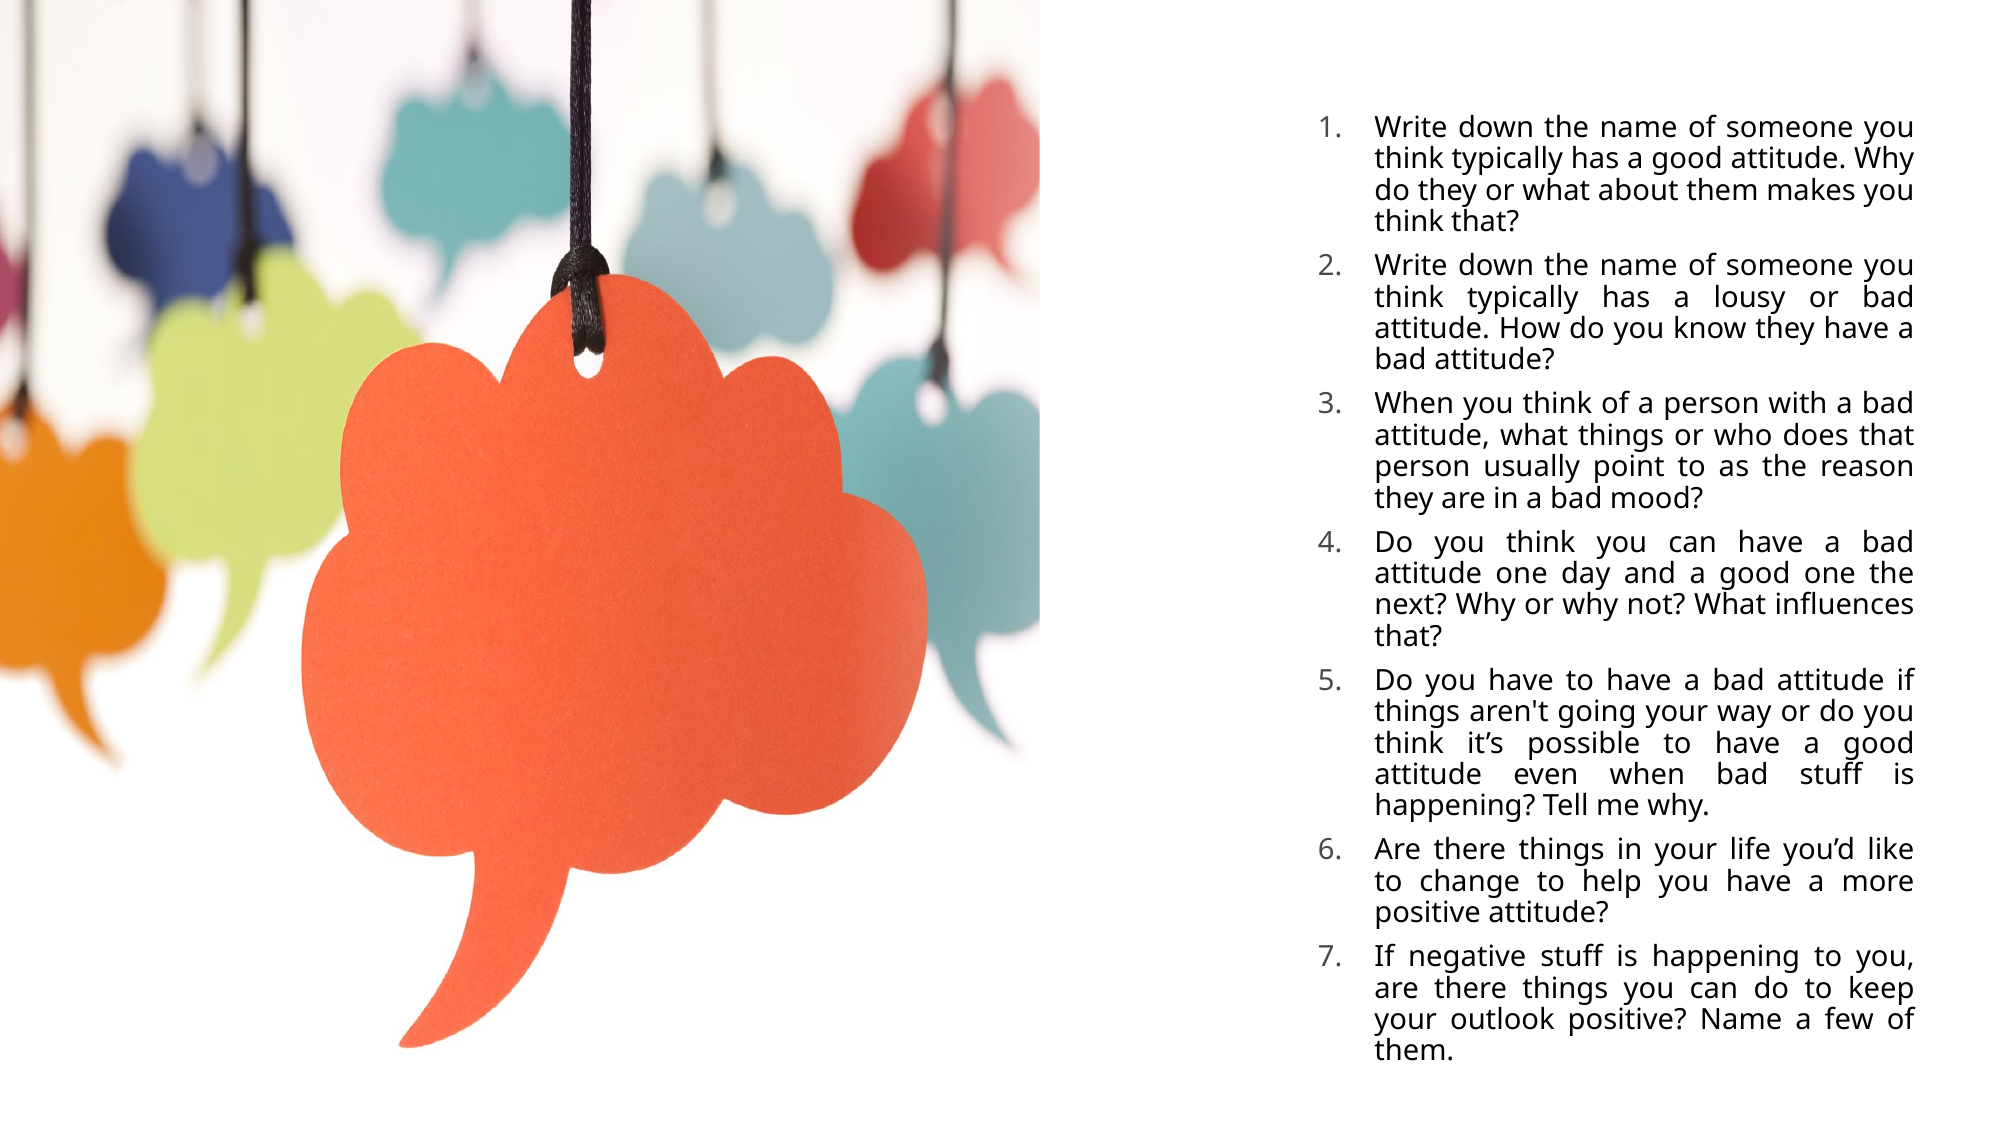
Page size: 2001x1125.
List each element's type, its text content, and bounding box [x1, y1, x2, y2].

list Write down the name of someone you think typically has a good attitude. Why do they or what about them makes you think that? Write down the name of someone you think typically has a lousy or bad attitude. How do you know they have a bad attitude? When you think of a person with a bad attitude, what things or who does that person usually point to as the reason they are in a bad mood? Do you think you can have a bad attitude one day and a good one the next? Why or why not? What influences that? Do you have to have a bad attitude if things aren't going your way or do you think it’s possible to have a good attitude even when bad stuff is happening? Tell me why. Are there things in your life you’d like to change to help you have a more positive attitude? If negative stuff is happening to you, are there things you can do to keep your outlook positive? Name a few of them. [1302, 104, 1930, 719]
text_box [1040, 0, 2000, 1125]
picture [0, 0, 1040, 1125]
